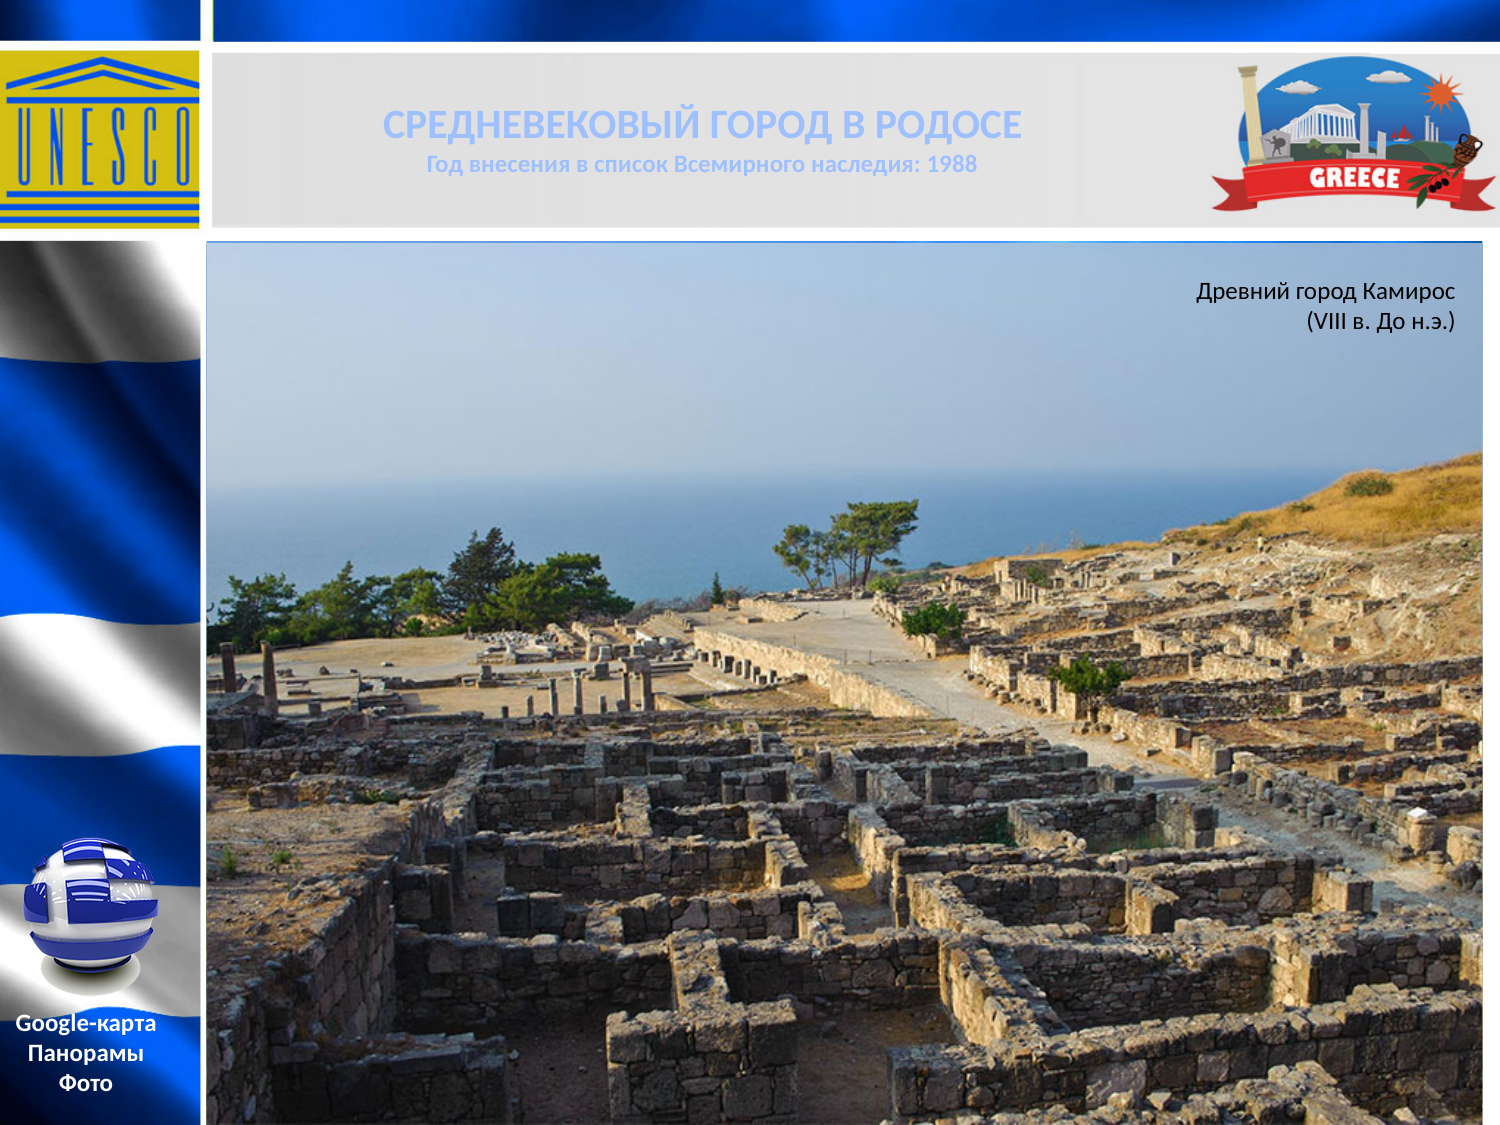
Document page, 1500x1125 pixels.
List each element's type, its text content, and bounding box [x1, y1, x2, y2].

text_box Google-карта Панорамы Фото [0, 999, 172, 1105]
text_box Средневековый город в Родосе Год внесения в список Всемирного наследия: 1988 [218, 89, 1187, 185]
picture [0, 0, 1500, 1125]
